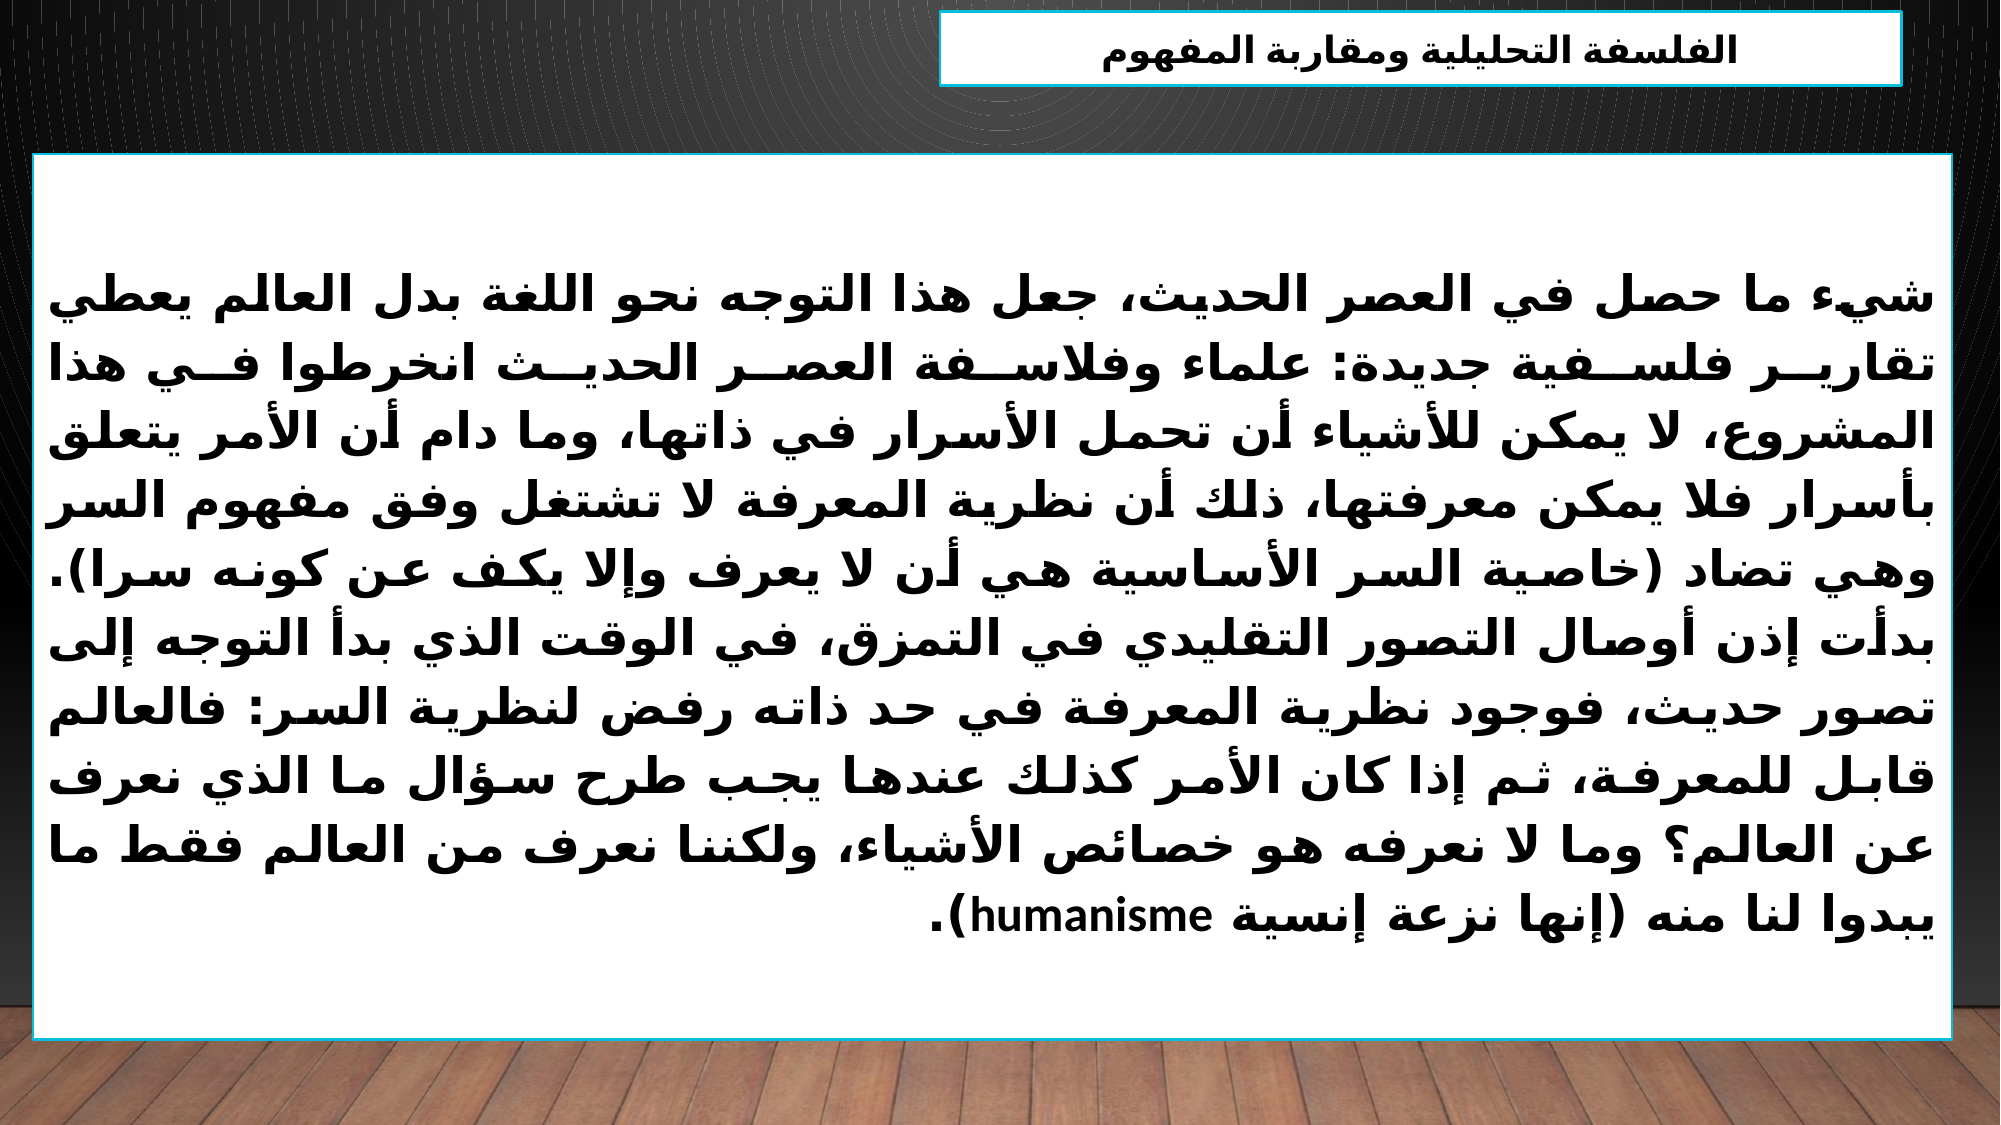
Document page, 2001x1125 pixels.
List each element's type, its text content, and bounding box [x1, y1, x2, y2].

picture [0, 1005, 2000, 1125]
text_box الفلسفة التحليلية ومقاربة المفهوم [939, 10, 1903, 87]
text_box شيء ما حصل في العصر الحديث، جعل هذا التوجه نحو اللغة بدل العالم يعطي تقارير فلسفية جديدة: علماء وفلاسفة العصر الحديث انخرطوا في هذا المشروع، لا يمكن للأشياء أن تحمل الأسرار في ذاتها، وما دام أن الأمر يتعلق بأسرار فلا يمكن معرفتها، ذلك أن نظرية المعرفة لا تشتغل وفق مفهوم السر وهي تضاد (خاصية السر الأساسية هي أن لا يعرف وإلا يكف عن كونه سرا). بدأت إذن أوصال التصور التقليدي في التمزق، في الوقت الذي بدأ التوجه إلى تصور حديث، فوجود نظرية المعرفة في حد ذاته رفض لنظرية السر: فالعالم قابل للمعرفة، ثم إذا كان الأمر كذلك عندها يجب طرح سؤال ما الذي نعرف عن العالم؟ وما لا نعرفه هو خصائص الأشياء، ولكننا نعرف من العالم فقط ما يبدوا لنا منه (إنها نزعة إنسية humanisme). [32, 153, 1953, 1041]
